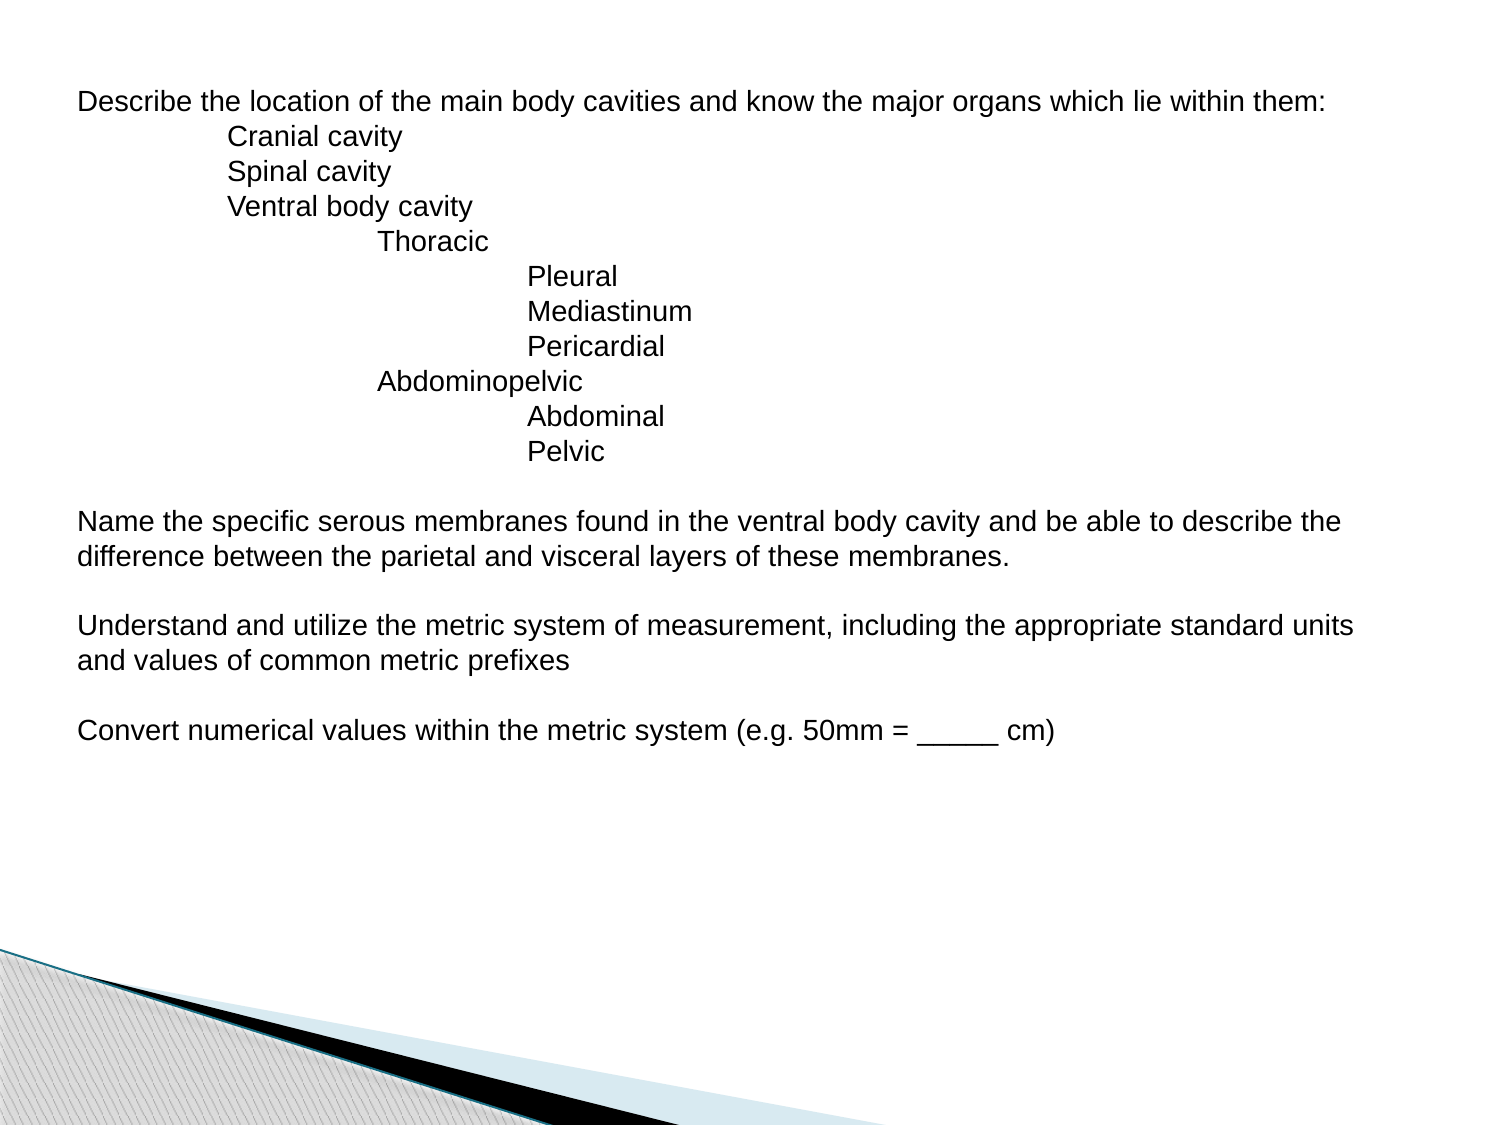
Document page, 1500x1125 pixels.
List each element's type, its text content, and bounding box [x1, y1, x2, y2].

text_box Describe the location of the main body cavities and know the major organs which lie within them: Cranial cavity Spinal cavity Ventral body cavity Thoracic Pleural Mediastinum Pericardial Abdominopelvic Abdominal Pelvic Name the specific serous membranes found in the ventral body cavity and be able to describe the difference between the parietal and visceral layers of these membranes. Understand and utilize the metric system of measurement, including the appropriate standard units and values of common metric prefixes Convert numerical values within the metric system (e.g. 50mm = _____ cm) [62, 74, 1425, 789]
